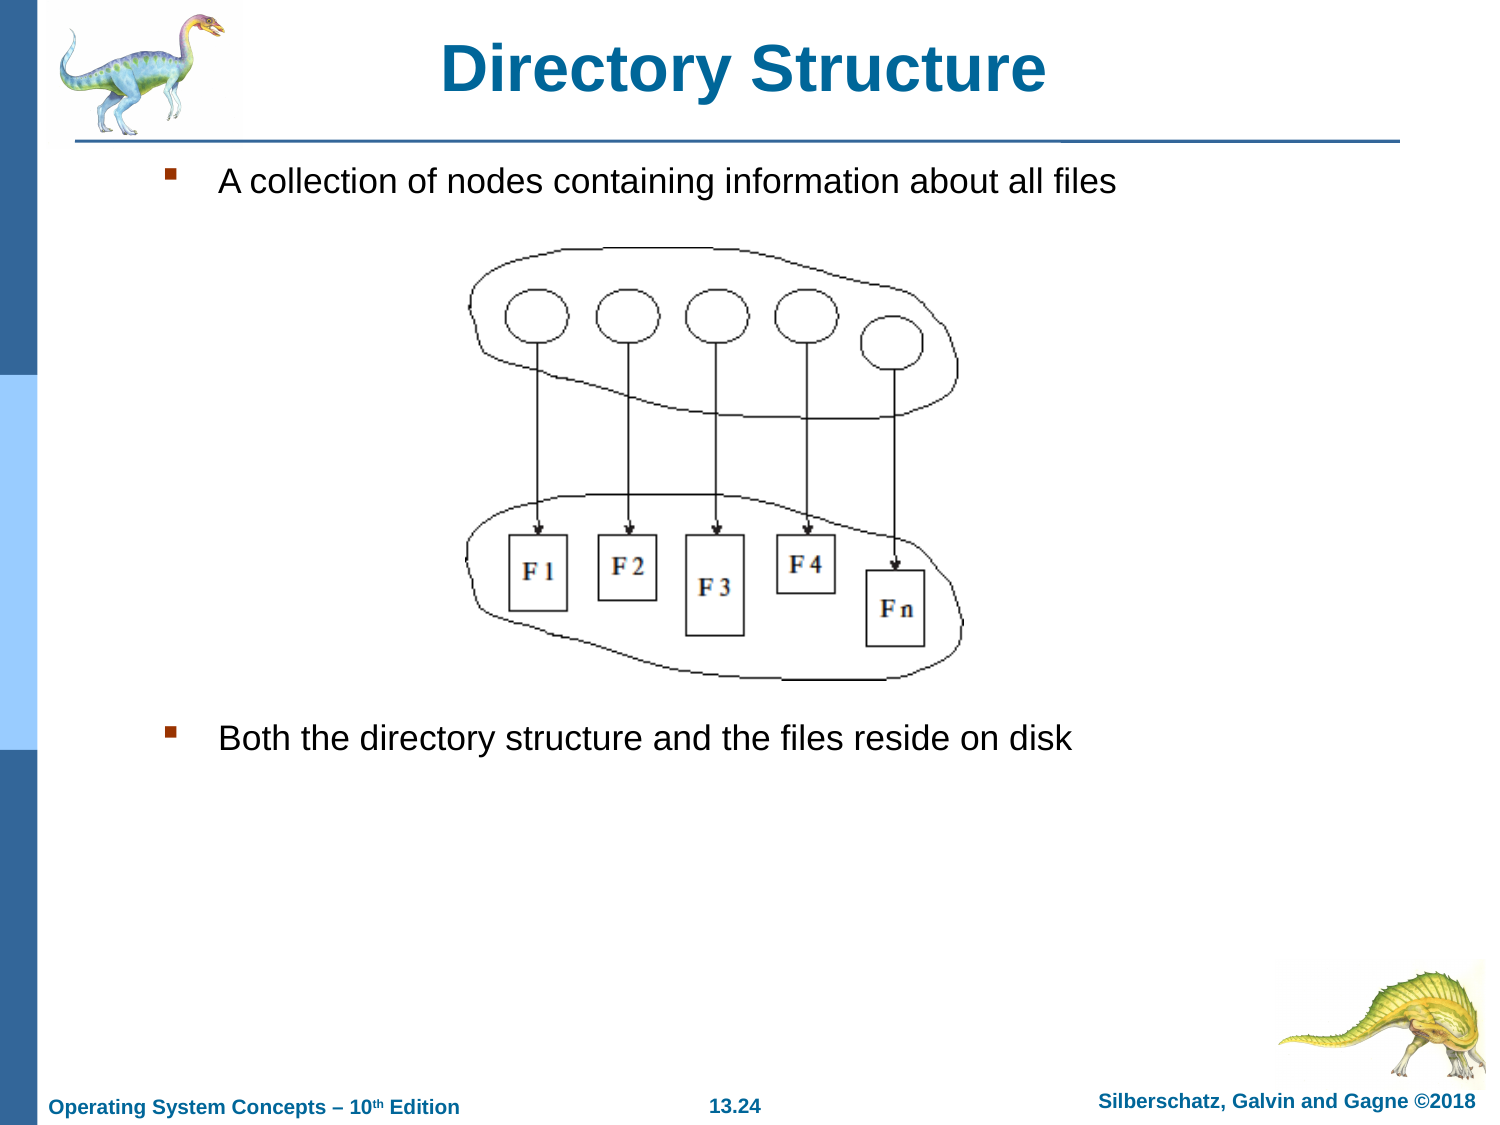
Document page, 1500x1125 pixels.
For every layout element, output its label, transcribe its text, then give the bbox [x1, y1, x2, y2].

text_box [464, 246, 965, 681]
title Directory Structure [68, 21, 1419, 113]
picture [46, 0, 243, 149]
list A collection of nodes containing information about all files Both the directory structure and the files reside on disk [146, 154, 1437, 996]
picture [1275, 959, 1486, 1090]
